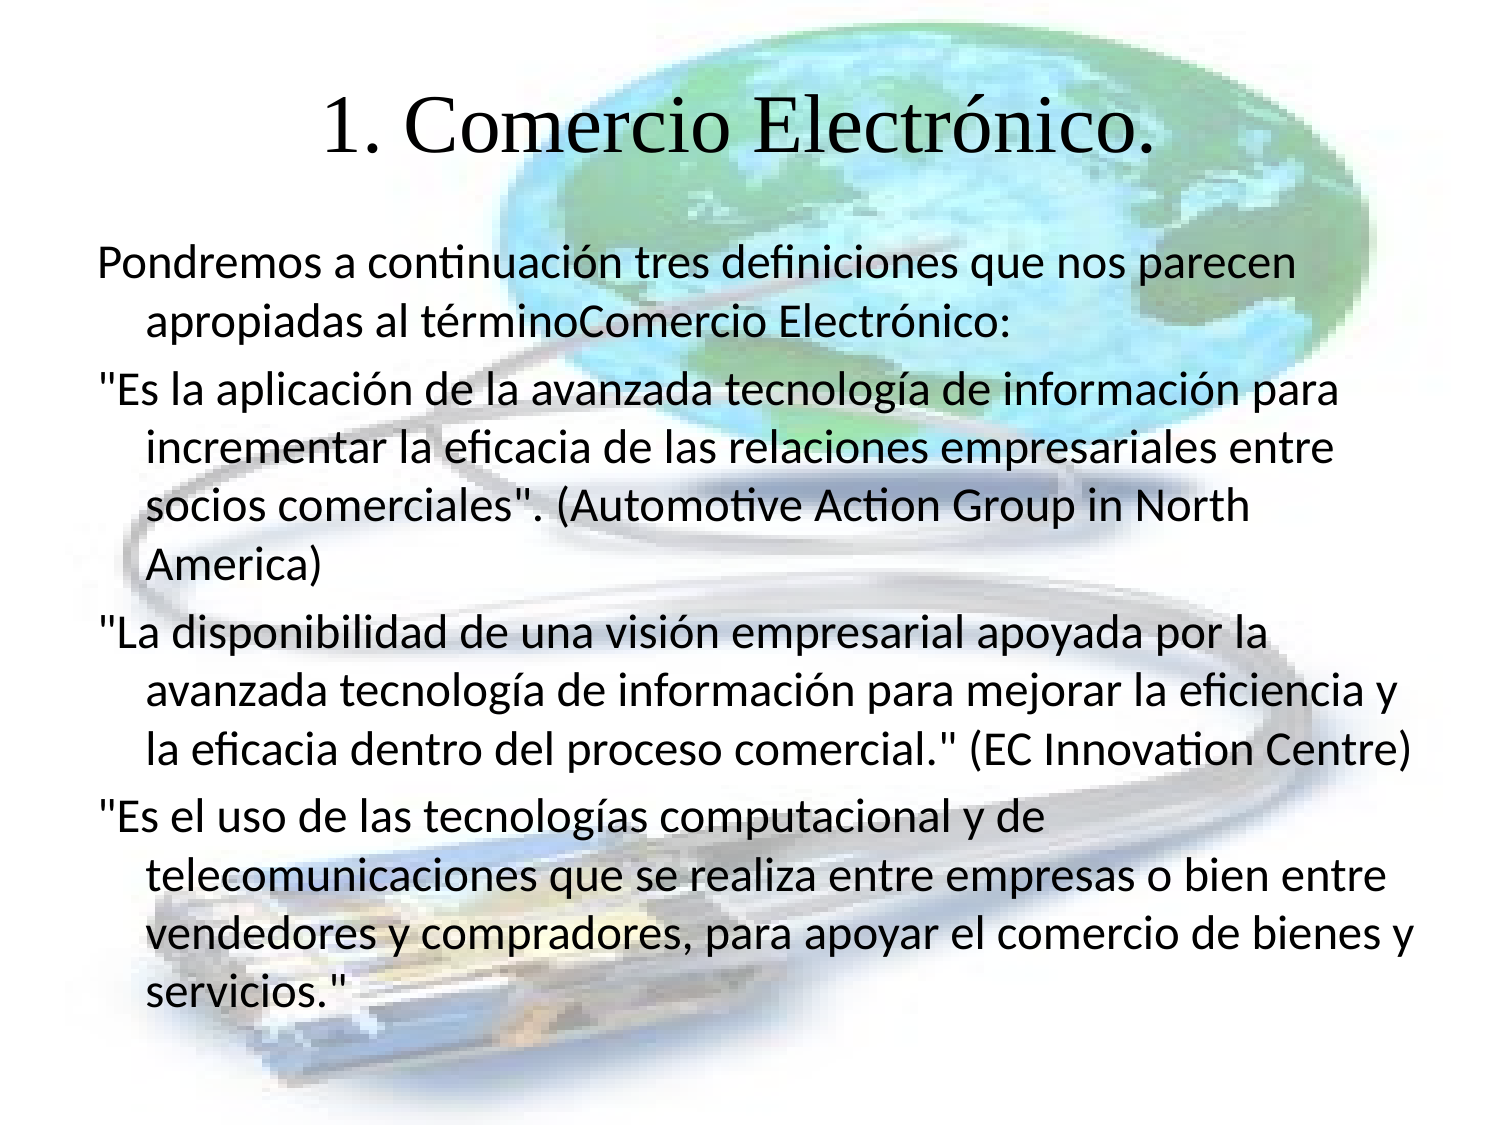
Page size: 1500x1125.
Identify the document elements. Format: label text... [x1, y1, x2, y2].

title 1. Comercio Electrónico. [74, 105, 1426, 233]
list Pondremos a continuación tres definiciones que nos parecen apropiadas al términoComercio Electrónico: "Es la aplicación de la avanzada tecnología de información para incrementar la eficacia de las relaciones empresariales entre socios comerciales". (Automotive Action Group in North America) "La disponibilidad de una visión empresarial apoyada por la avanzada tecnología de información para mejorar la eficiencia y la eficacia dentro del proceso comercial." (EC Innovation Centre) "Es el uso de las tecnologías computacional y de telecomunicaciones que se realiza entre empresas o bien entre vendedores y compradores, para apoyar el comercio de bienes y servicios." [81, 222, 1433, 1086]
